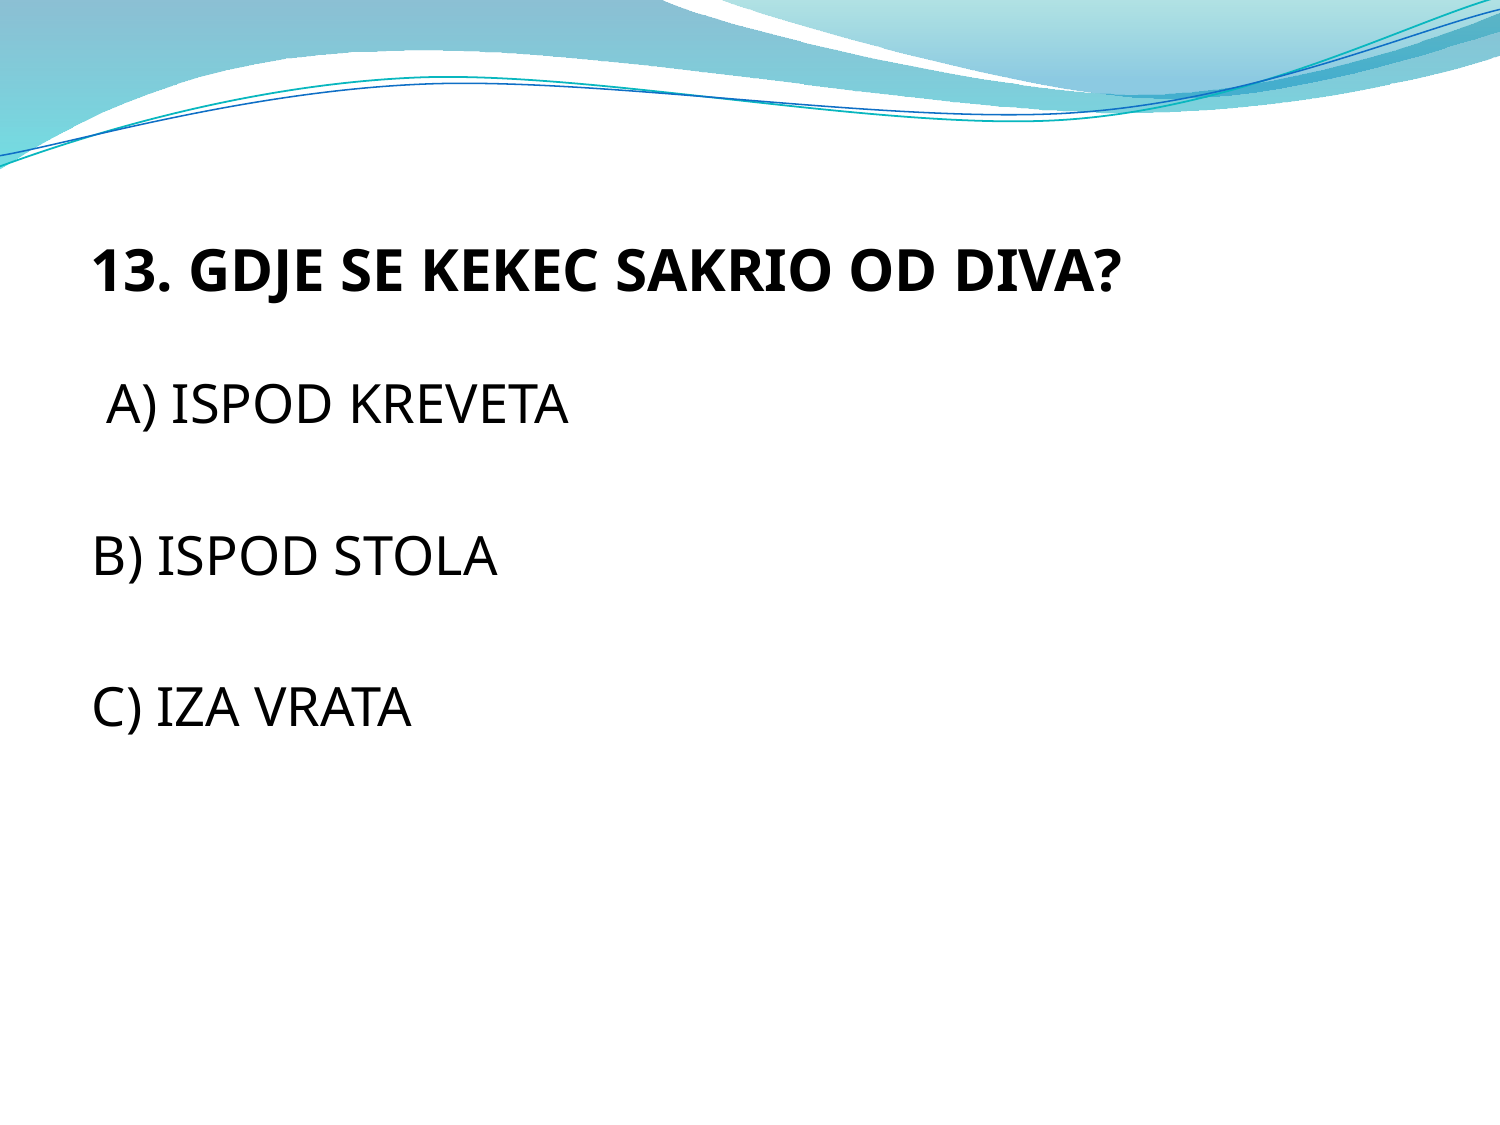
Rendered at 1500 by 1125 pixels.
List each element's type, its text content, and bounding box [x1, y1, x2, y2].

list A) ISPOD KREVETA B) ISPOD STOLA C) IZA VRATA [76, 361, 1428, 1125]
title 13. GDJE SE KEKEC SAKRIO OD DIVA? [74, 115, 1426, 304]
